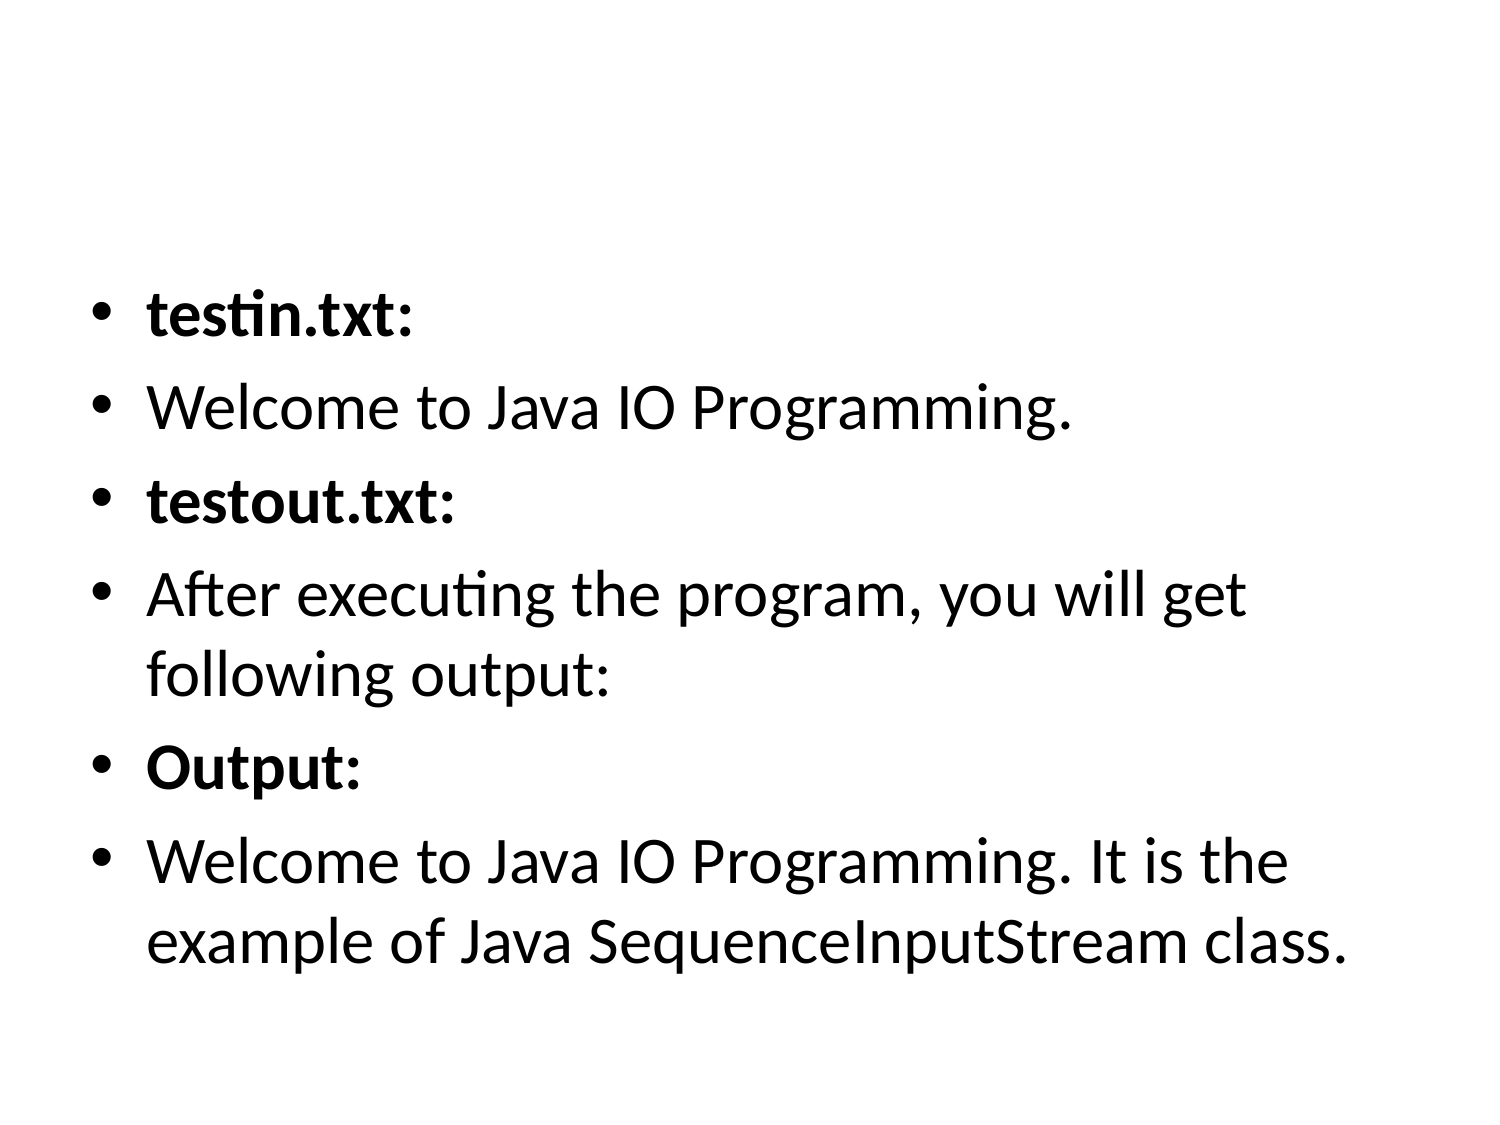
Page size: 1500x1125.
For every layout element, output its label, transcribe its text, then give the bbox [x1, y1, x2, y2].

list testin.txt: Welcome to Java IO Programming. testout.txt: After executing the program, you will get following output: Output: Welcome to Java IO Programming. It is the example of Java SequenceInputStream class. [75, 262, 1425, 1005]
